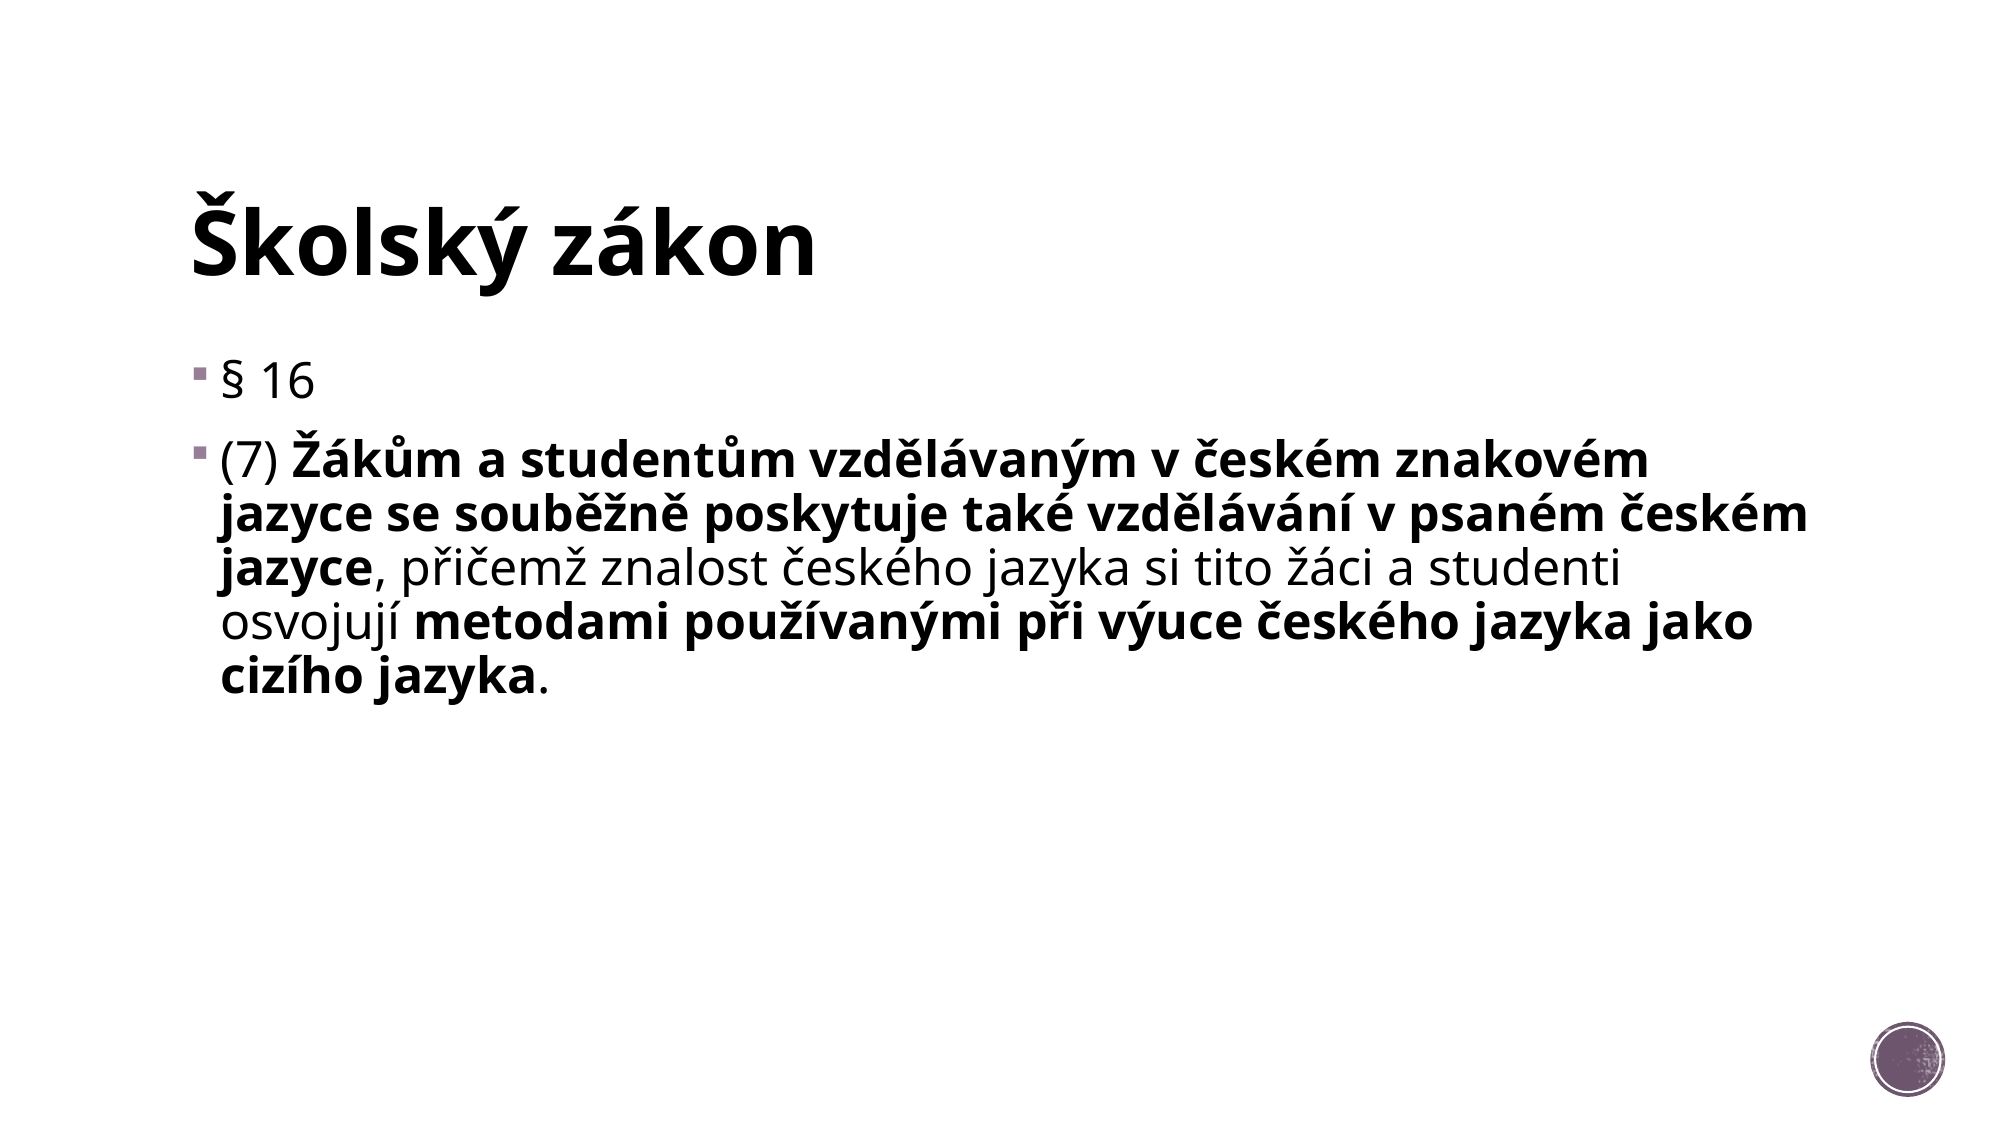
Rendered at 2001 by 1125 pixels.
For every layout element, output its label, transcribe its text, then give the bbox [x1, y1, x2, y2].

title Školský zákon [175, 79, 1826, 344]
list § 16 (7) Žákům a studentům vzdělávaným v českém znakovém jazyce se souběžně poskytuje také vzdělávání v psaném českém jazyce, přičemž znalost českého jazyka si tito žáci a studenti osvojují metodami používanými při výuce českého jazyka jako cizího jazyka. [175, 348, 1826, 1013]
